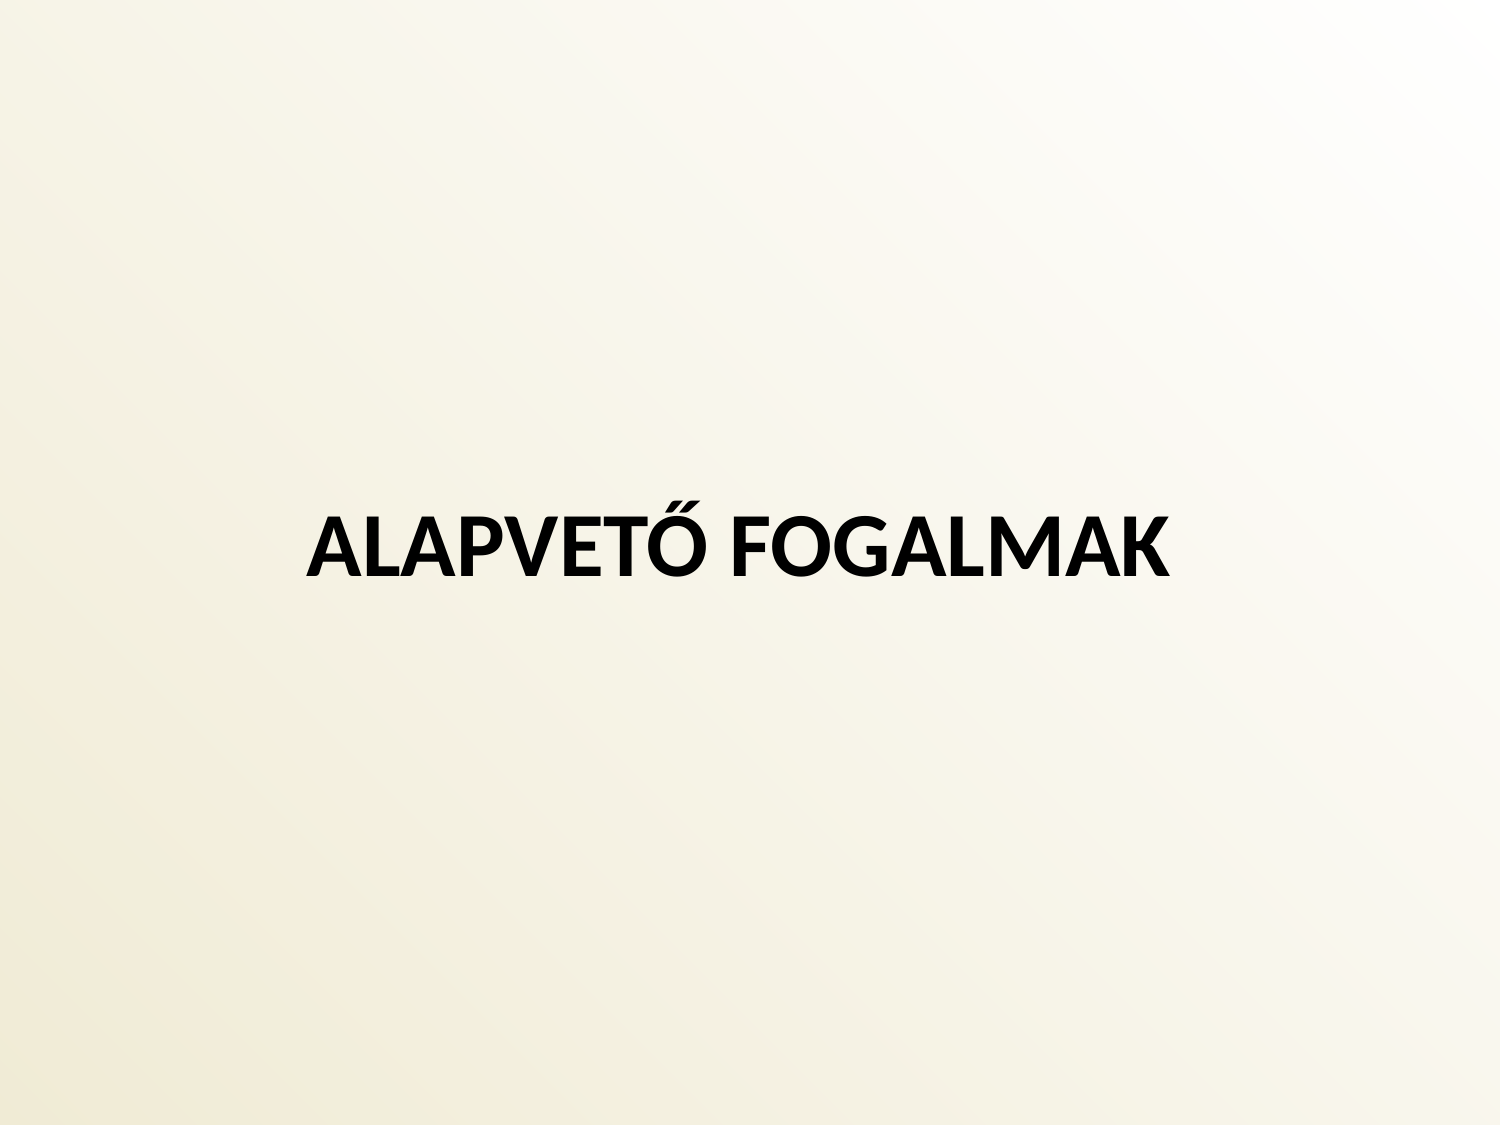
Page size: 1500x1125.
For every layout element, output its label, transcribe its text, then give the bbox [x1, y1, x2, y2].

title Alapvető fogalmak [75, 45, 1425, 1035]
